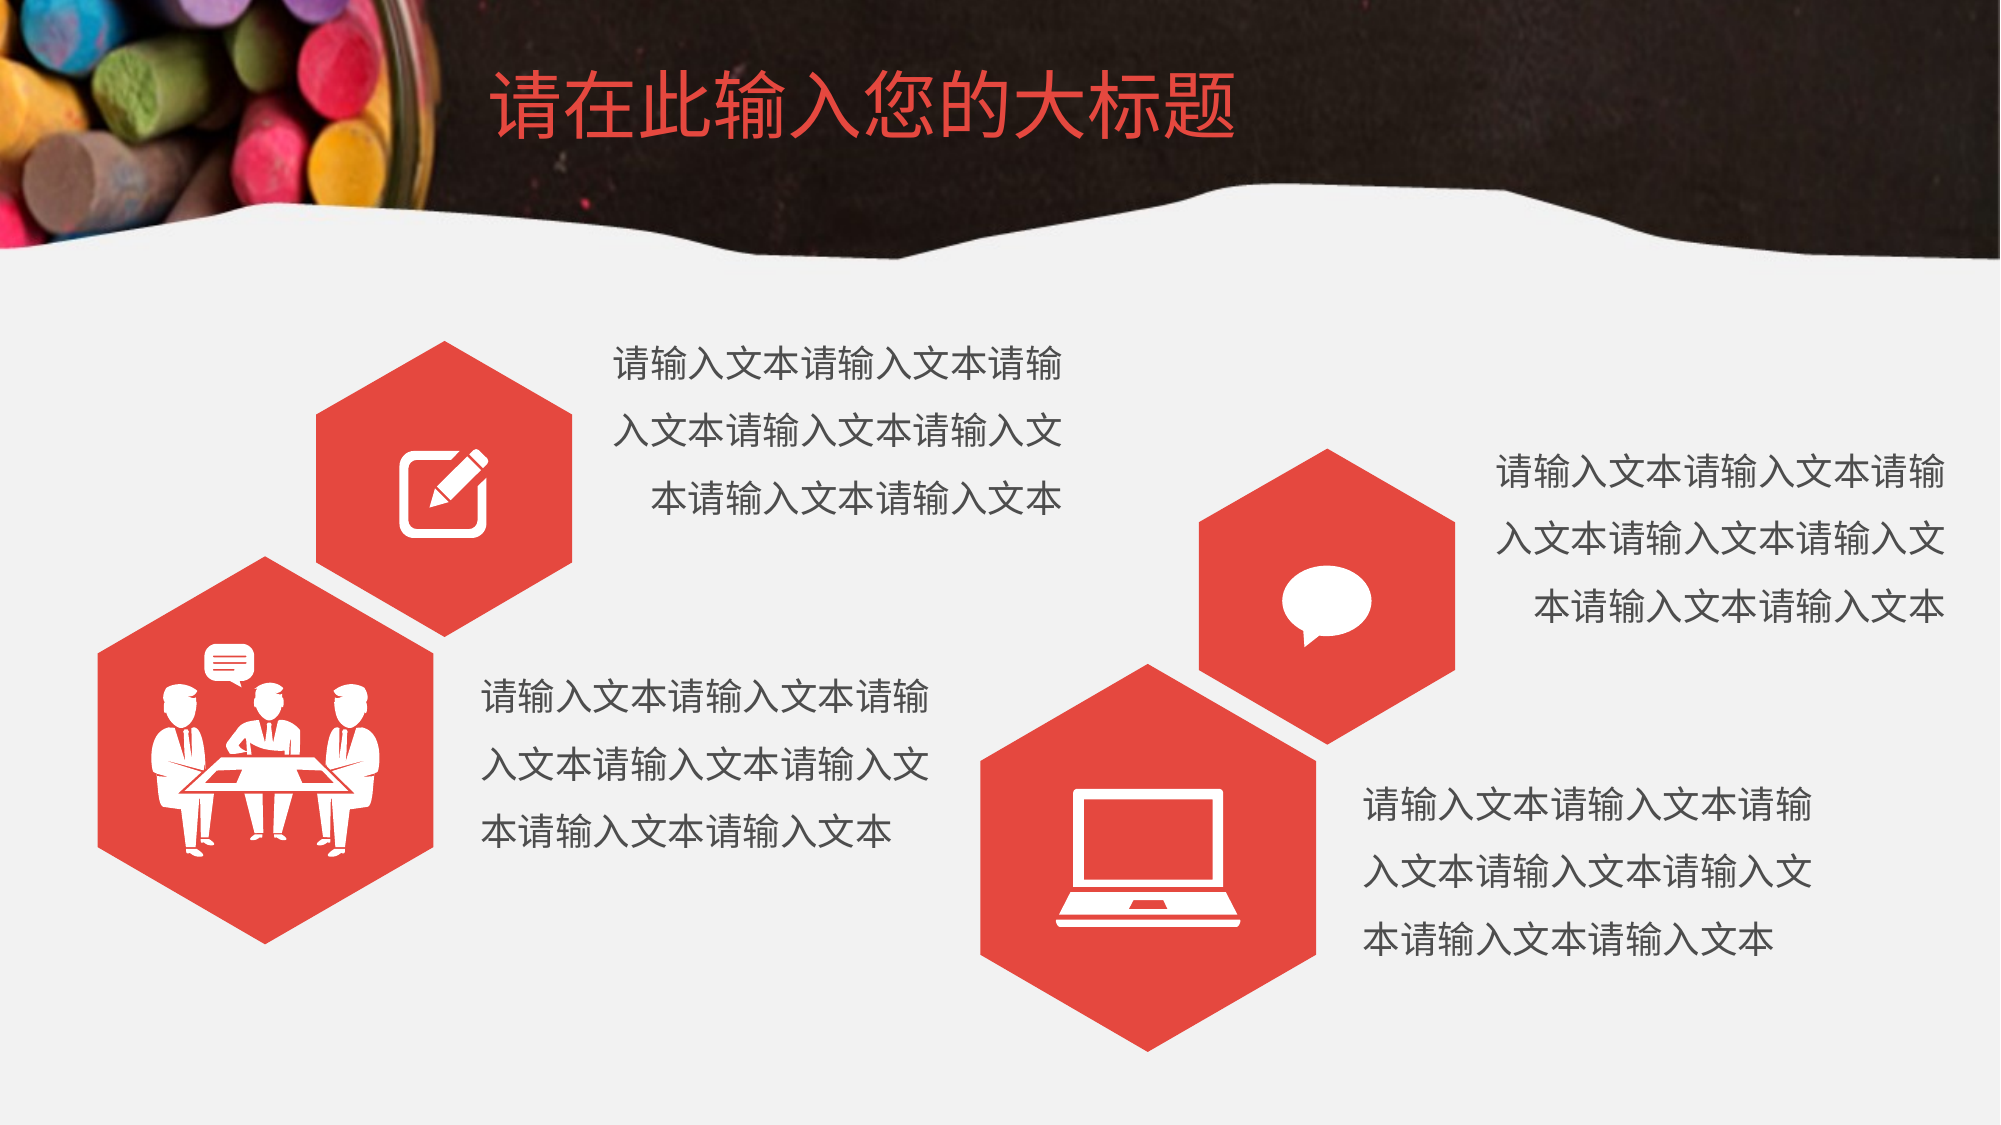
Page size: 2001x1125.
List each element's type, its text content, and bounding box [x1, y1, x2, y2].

text_box [1058, 892, 1238, 915]
title 请在此输入您的大标题 [472, 39, 1821, 180]
text_box 请输入文本请输入文本请输入文本请输入文本请输入文本请输入文本请输入文本 [464, 646, 981, 858]
text_box [316, 340, 573, 638]
text_box 请输入文本请输入文本请输入文本请输入文本请输入文本请输入文本请输入文本 [1445, 420, 1961, 632]
text_box [1055, 919, 1241, 927]
text_box [1282, 565, 1372, 648]
text_box [1198, 448, 1456, 745]
text_box [1073, 788, 1224, 887]
text_box [97, 556, 434, 945]
text_box [204, 643, 255, 688]
text_box [980, 663, 1317, 1052]
text_box [469, 449, 489, 469]
text_box 请输入文本请输入文本请输入文本请输入文本请输入文本请输入文本请输入文本 [562, 313, 1079, 525]
text_box [151, 684, 380, 857]
picture [0, 0, 2000, 1125]
text_box [253, 682, 284, 721]
text_box 请输入文本请输入文本请输入文本请输入文本请输入文本请输入文本请输入文本 [1347, 753, 1864, 965]
text_box [399, 450, 487, 538]
